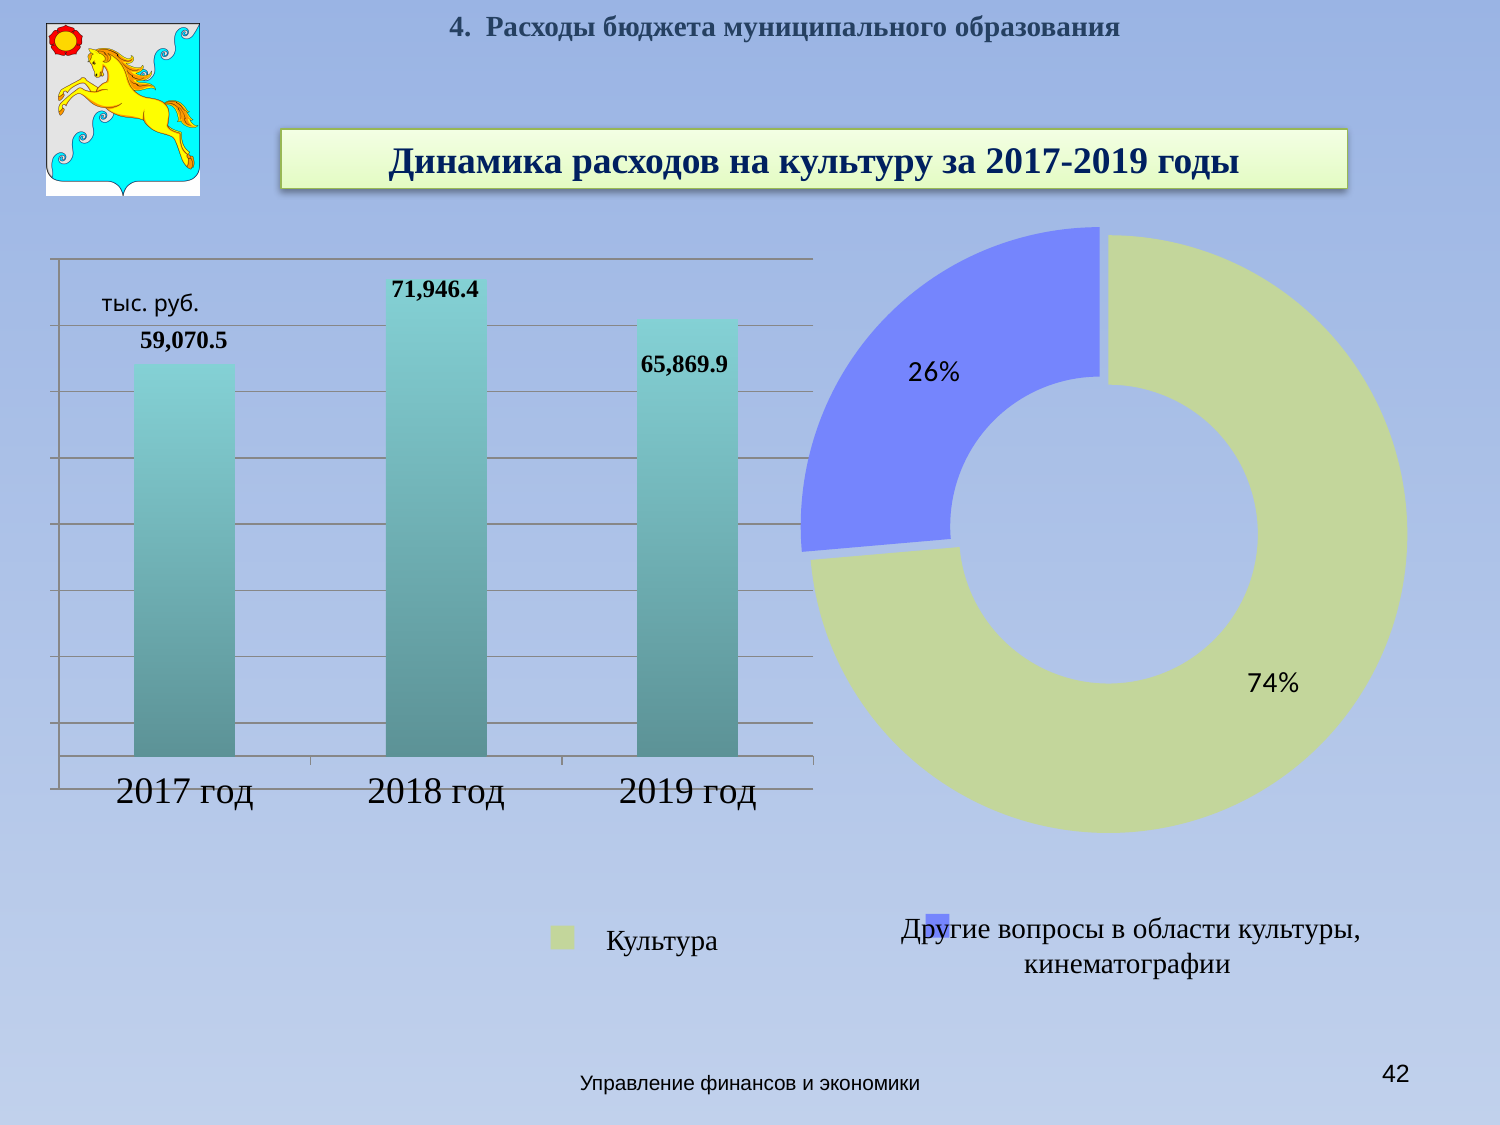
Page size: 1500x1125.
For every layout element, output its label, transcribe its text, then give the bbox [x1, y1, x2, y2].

chart [34, 210, 1466, 884]
text_box Другие вопросы в области культуры, кинематографии [820, 902, 1435, 987]
picture [46, 23, 200, 197]
slide_number 42 [1074, 1042, 1425, 1103]
text_box Динамика расходов на культуру за 2017-2019 годы [280, 128, 1348, 189]
text_box [549, 924, 576, 951]
footer Управление финансов и экономики [512, 1052, 988, 1113]
text_box Культура [445, 913, 820, 964]
text_box 4. Расходы бюджета муниципального образования [234, 0, 1336, 50]
